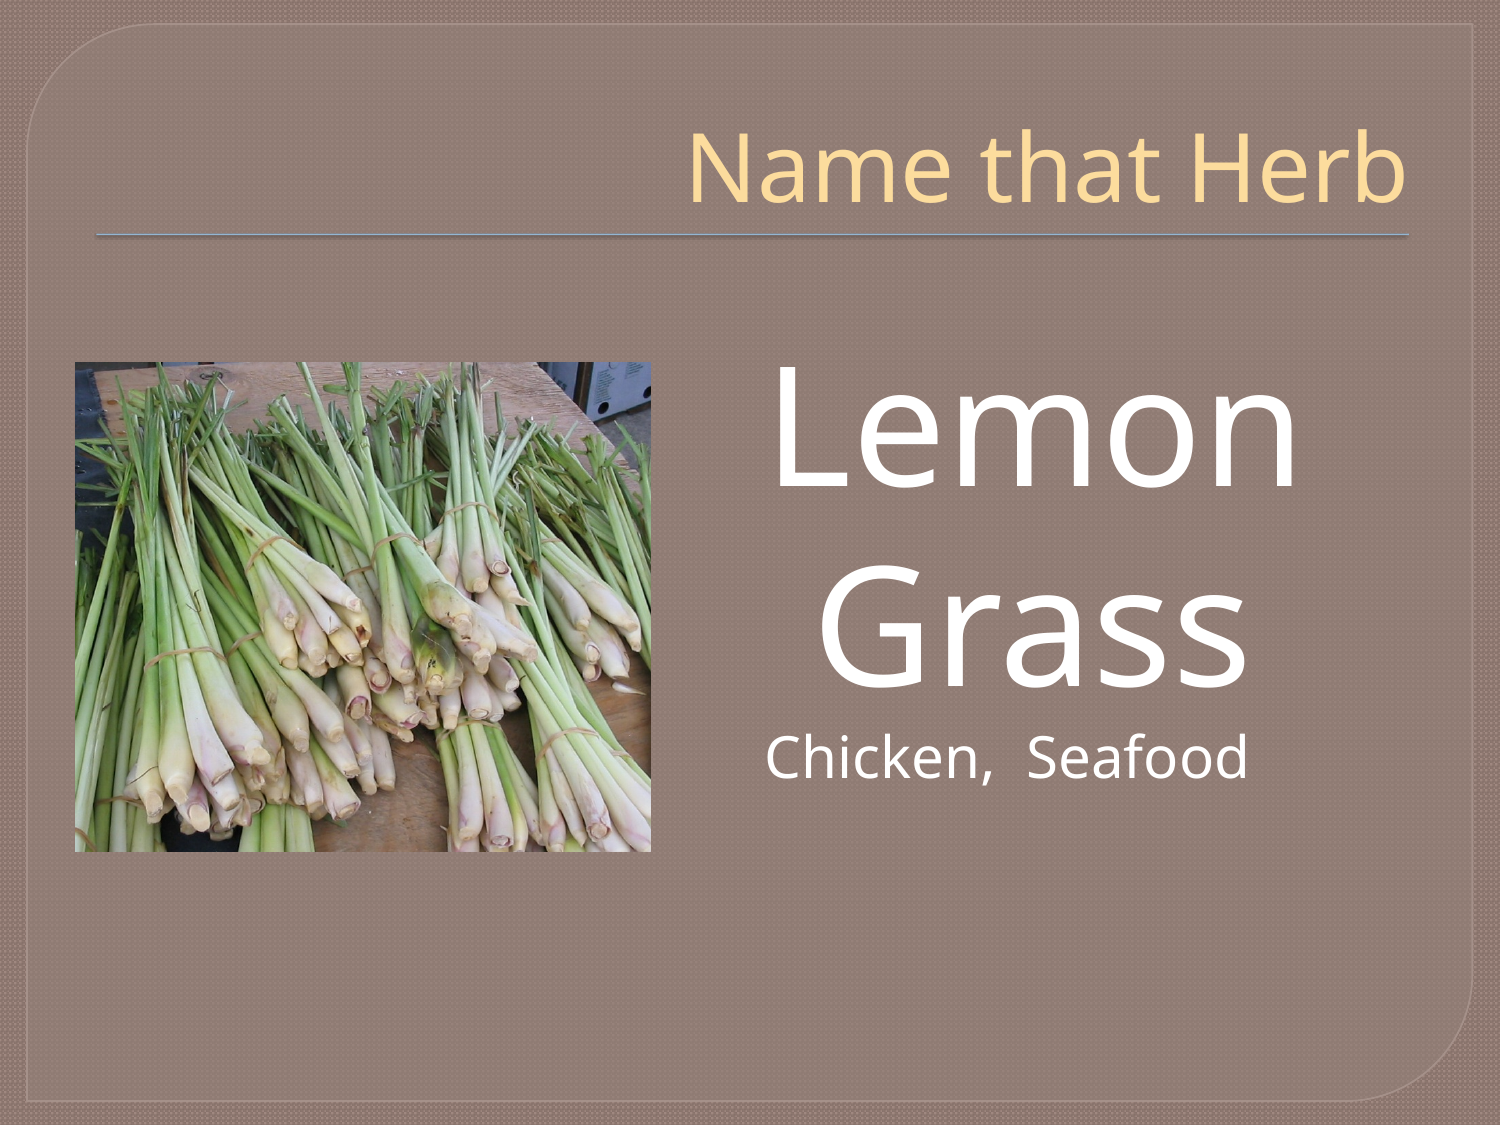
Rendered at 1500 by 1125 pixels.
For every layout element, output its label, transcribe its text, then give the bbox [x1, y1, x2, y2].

title Name that Herb [75, 41, 1425, 230]
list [74, 362, 651, 853]
list Lemon Grass Chicken, Seafood [750, 312, 1413, 900]
